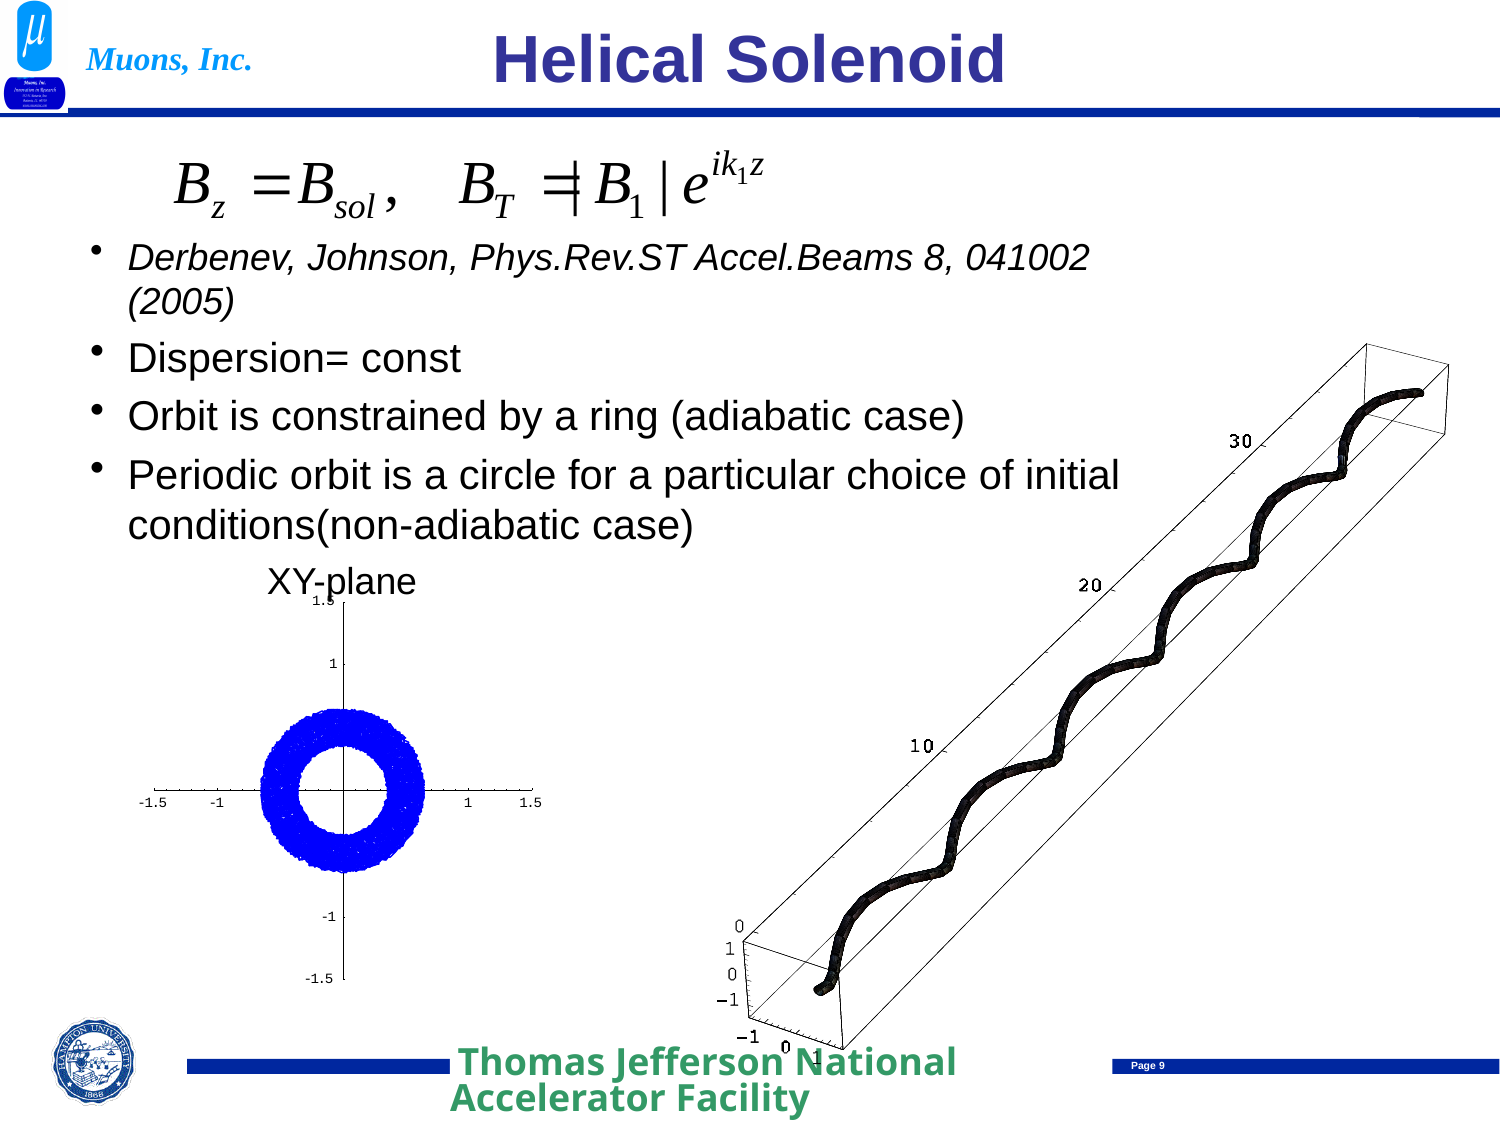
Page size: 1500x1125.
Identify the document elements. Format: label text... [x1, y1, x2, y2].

picture [0, 0, 68, 113]
title Helical Solenoid [74, 0, 1426, 113]
picture [0, 999, 187, 1125]
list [162, 137, 776, 235]
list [712, 337, 1451, 1076]
list Derbenev, Johnson, Phys.Rev.ST Accel.Beams 8, 041002 (2005) Dispersion= const Orbit is constrained by a ring (adiabatic case) Periodic orbit is a circle for a particular choice of initial conditions(non-adiabatic case) [74, 224, 1176, 1006]
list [137, 587, 547, 997]
text_box XY-plane [252, 549, 433, 585]
